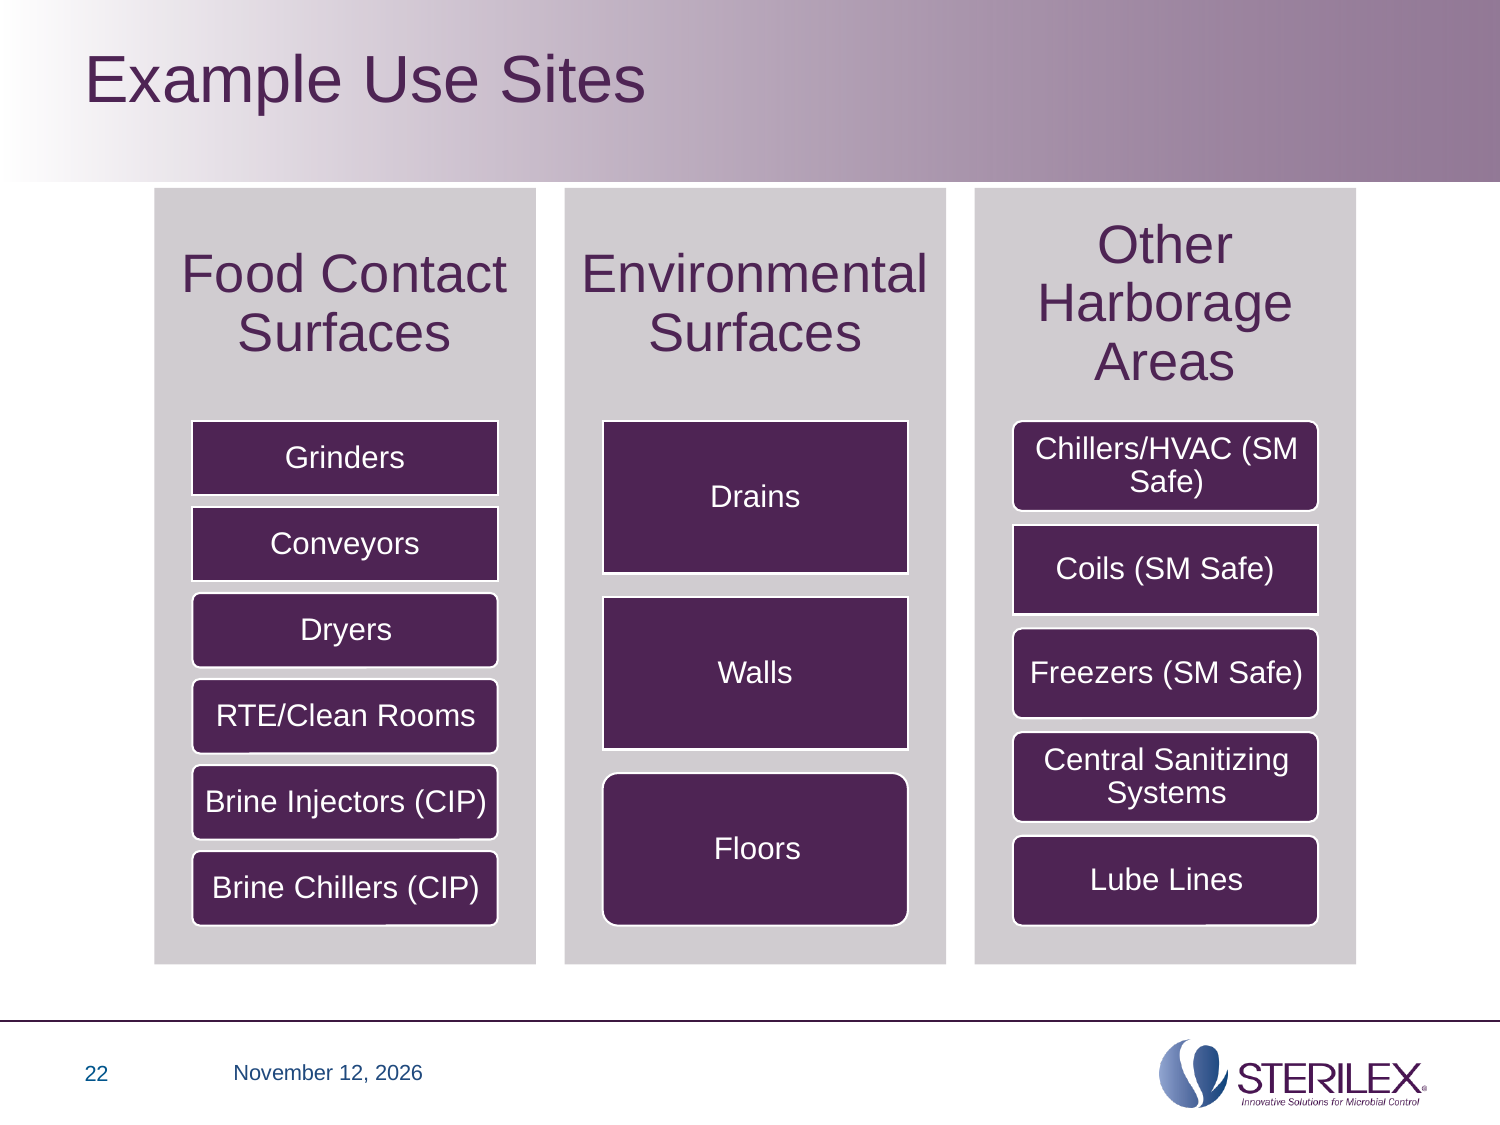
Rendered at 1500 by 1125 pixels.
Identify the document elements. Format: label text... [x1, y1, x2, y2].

list Example Use Sites [69, 37, 990, 188]
picture [1159, 1039, 1427, 1108]
slide_number 22 [69, 1042, 155, 1103]
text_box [154, 187, 1357, 965]
